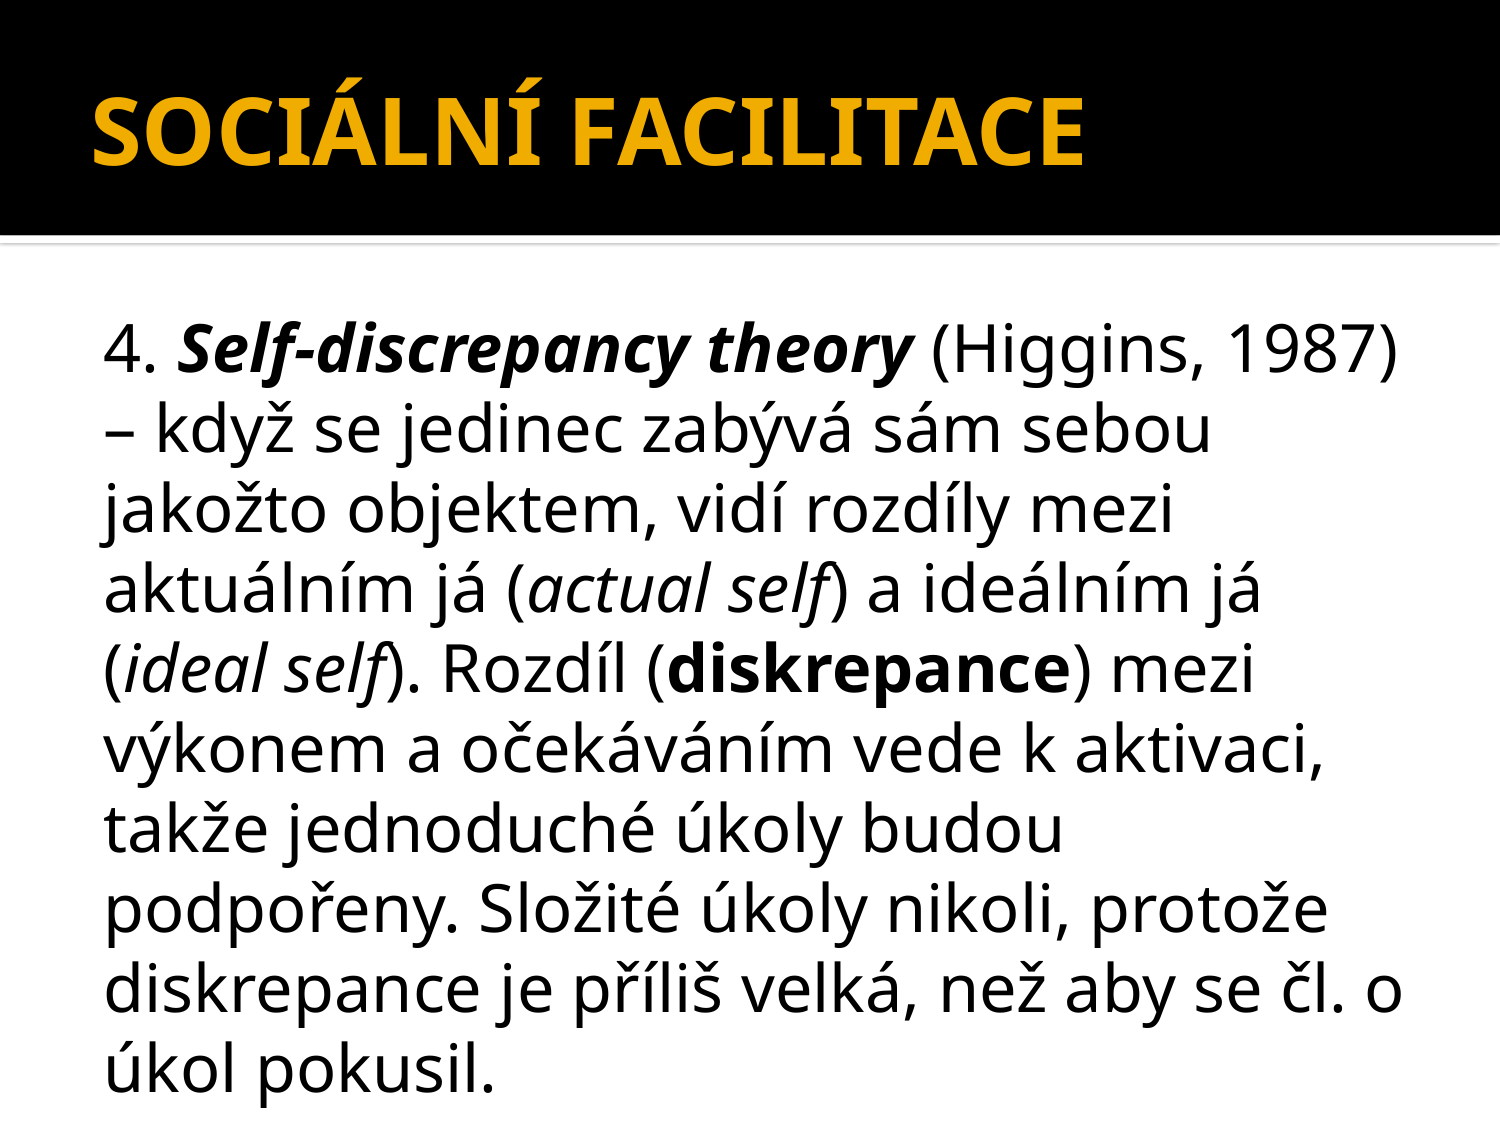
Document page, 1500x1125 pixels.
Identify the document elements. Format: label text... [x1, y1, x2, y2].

title SOCIÁLNÍ FACILITACE [75, 25, 1425, 231]
list 4. Self-discrepancy theory (Higgins, 1987) – když se jedinec zabývá sám sebou jakožto objektem, vidí rozdíly mezi aktuálním já (actual self) a ideálním já (ideal self). Rozdíl (diskrepance) mezi výkonem a očekáváním vede k aktivaci, takže jednoduché úkoly budou podpořeny. Složité úkoly nikoli, protože diskrepance je příliš velká, než aby se čl. o úkol pokusil. [75, 291, 1425, 1050]
